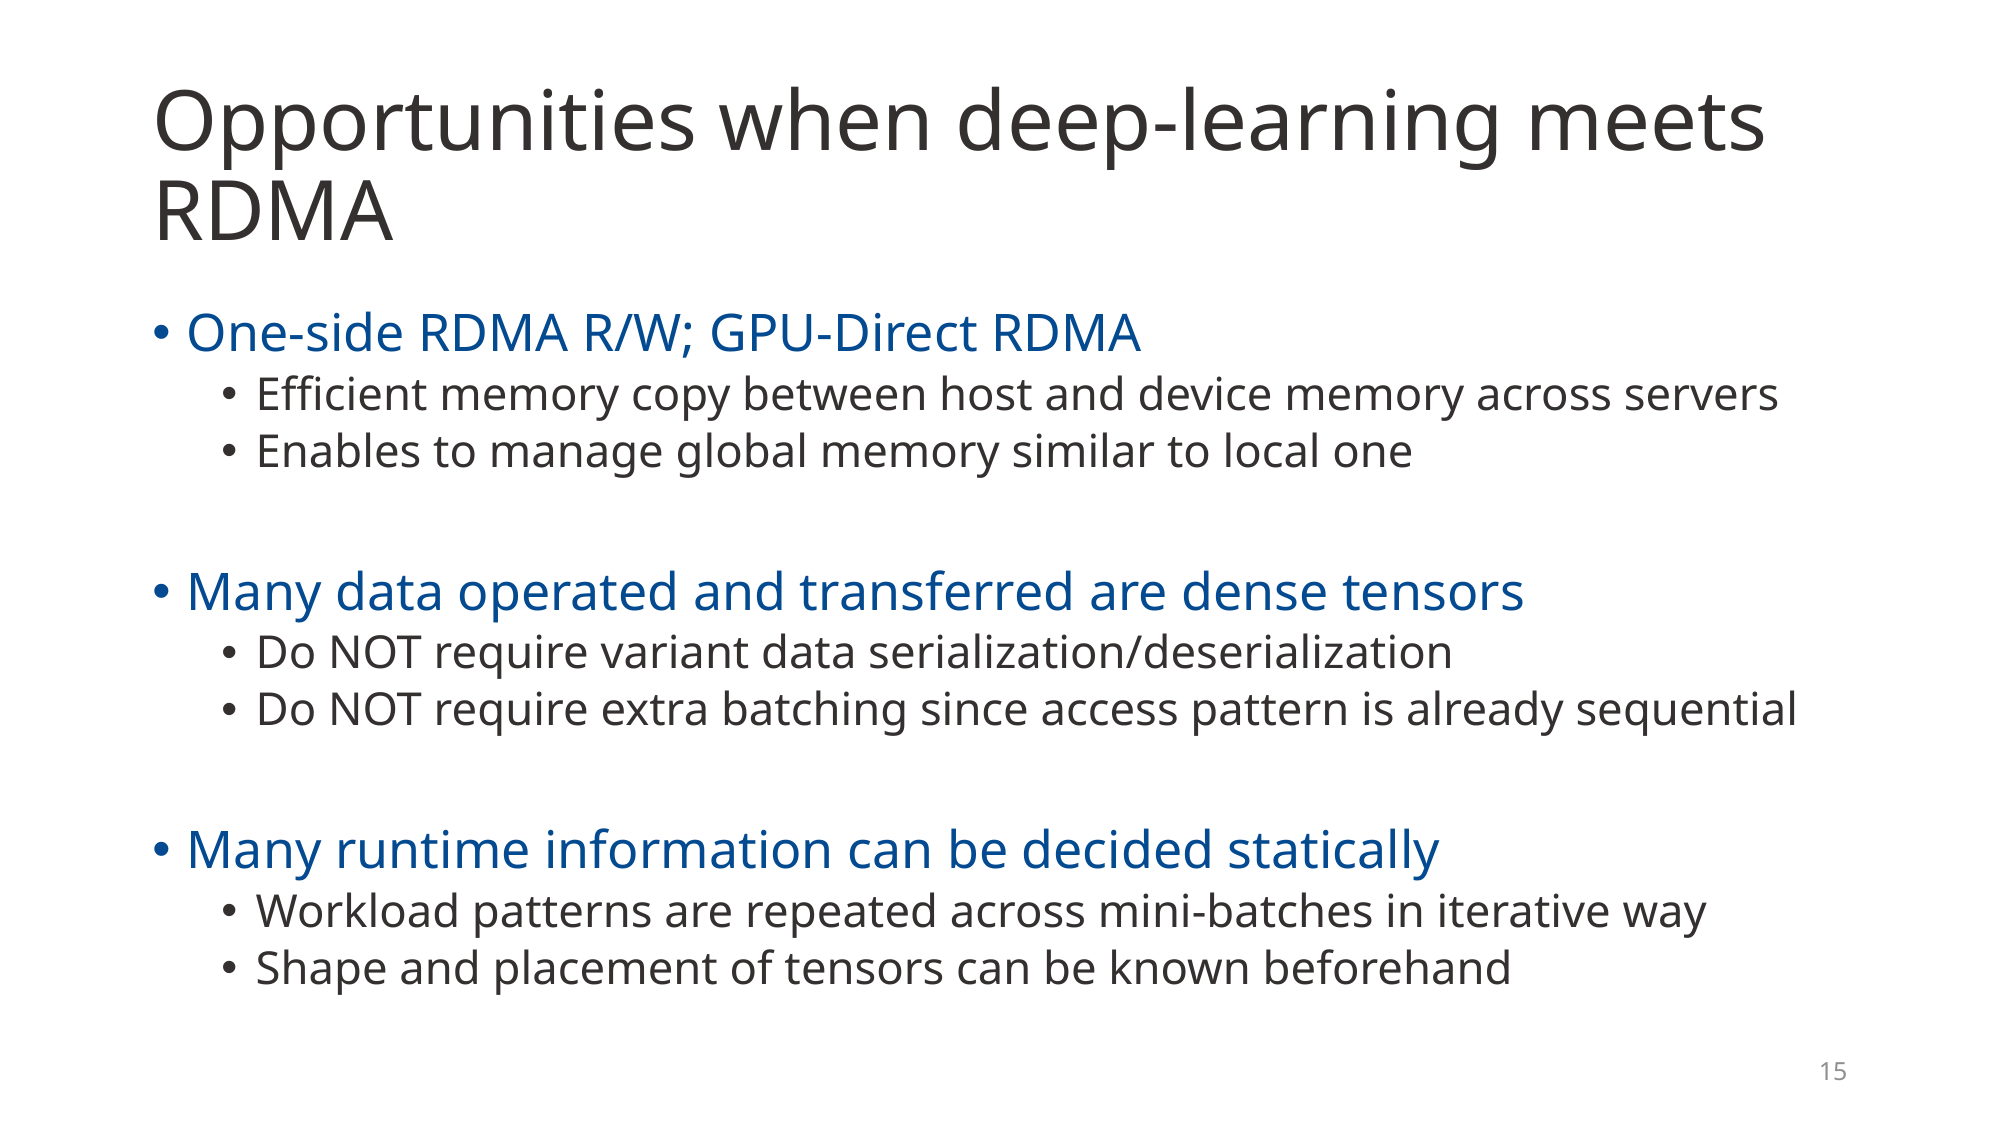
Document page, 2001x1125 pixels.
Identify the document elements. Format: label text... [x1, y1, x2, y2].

list One-side RDMA R/W; GPU-Direct RDMA Efficient memory copy between host and device memory across servers Enables to manage global memory similar to local one Many data operated and transferred are dense tensors Do NOT require variant data serialization/deserialization Do NOT require extra batching since access pattern is already sequential Many runtime information can be decided statically Workload patterns are repeated across mini-batches in iterative way Shape and placement of tensors can be known beforehand [137, 299, 1863, 1014]
title Opportunities when deep-learning meets RDMA [137, 59, 1863, 278]
slide_number 15 [1412, 1042, 1863, 1103]
